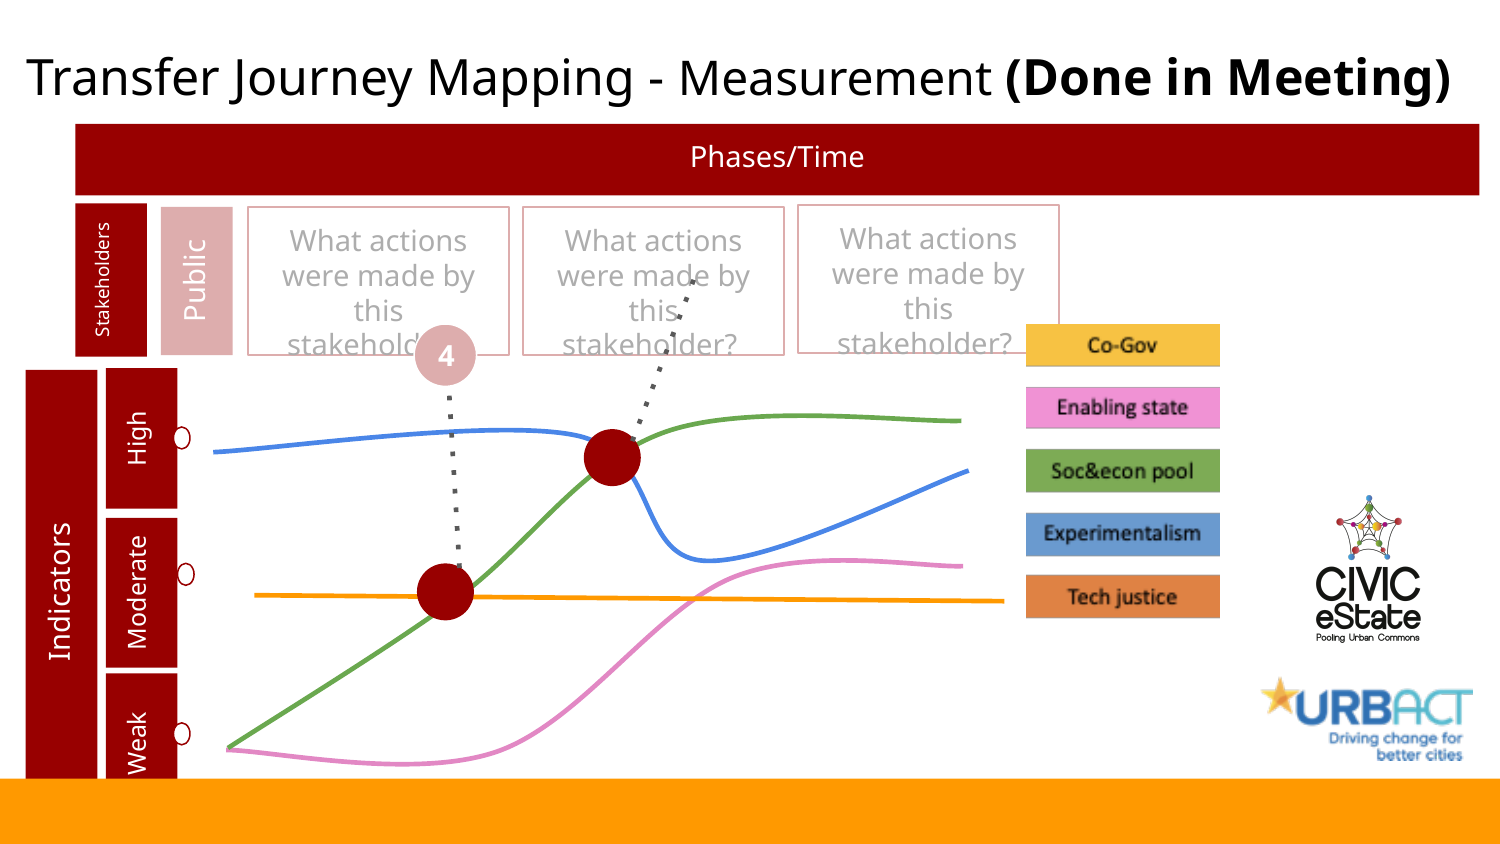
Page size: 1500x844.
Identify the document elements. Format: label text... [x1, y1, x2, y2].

text_box Stakeholders [75, 203, 147, 357]
text_box [227, 476, 674, 749]
picture [1305, 472, 1427, 665]
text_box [448, 381, 460, 569]
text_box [632, 271, 697, 442]
text_box [0, 778, 1500, 844]
text_box Indicators [25, 369, 98, 778]
text_box [416, 563, 474, 621]
text_box [156, 202, 1103, 719]
picture [1259, 676, 1473, 761]
text_box [173, 426, 190, 449]
text_box [177, 563, 195, 586]
text_box [695, 560, 964, 599]
text_box [641, 415, 962, 467]
text_box [633, 462, 969, 561]
text_box High [105, 368, 178, 509]
text_box [226, 599, 828, 765]
text_box Moderate [105, 517, 178, 668]
text_box [583, 429, 641, 487]
text_box [173, 722, 190, 745]
text_box Transfer Journey Mapping - Measurement (Done in Meeting) [11, 30, 1490, 143]
text_box Phases/Time [75, 123, 1480, 196]
text_box [213, 432, 443, 458]
text_box Weak [105, 673, 178, 778]
text_box [464, 430, 589, 462]
picture [1026, 324, 1220, 626]
